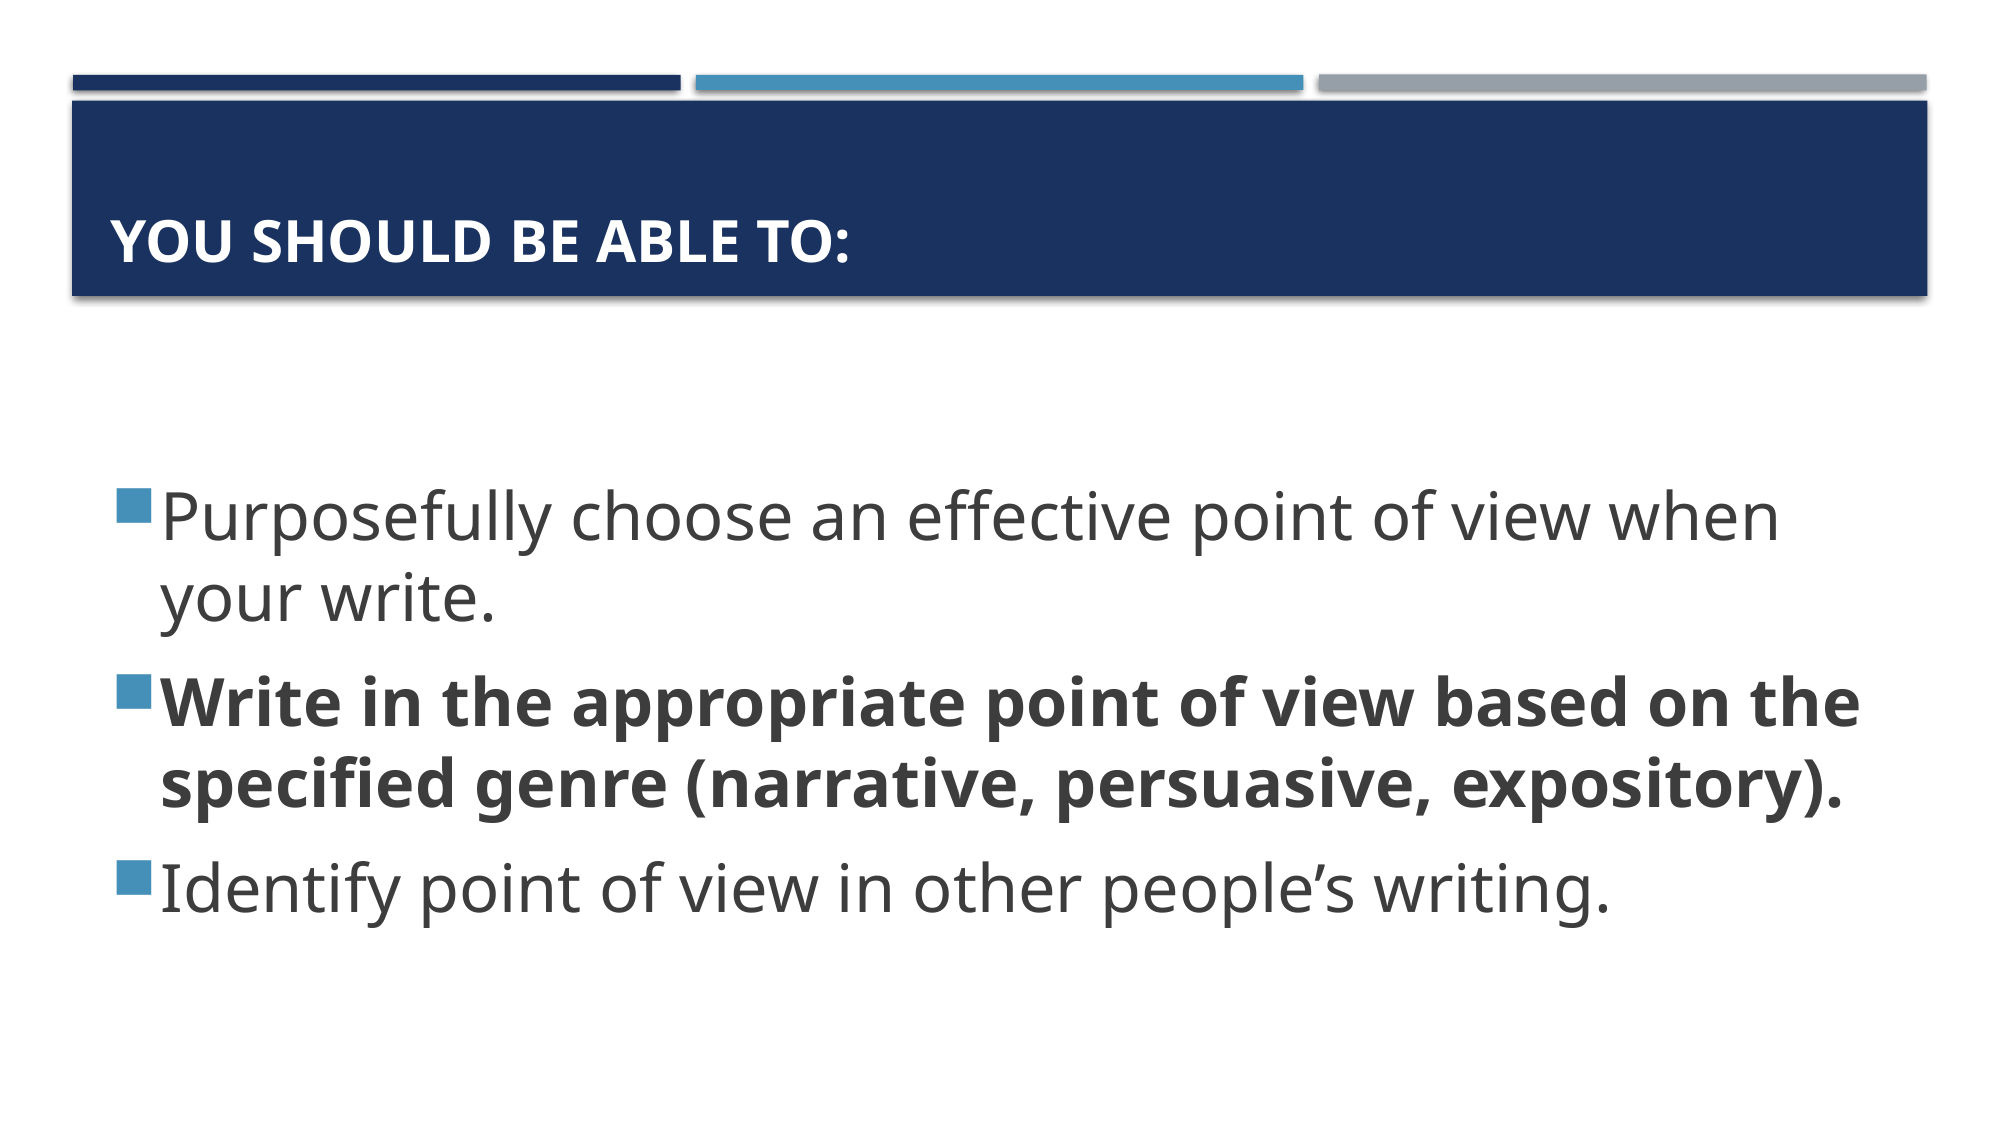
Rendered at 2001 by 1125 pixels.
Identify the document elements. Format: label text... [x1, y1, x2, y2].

list Purposefully choose an effective point of view when your write. Write in the appropriate point of view based on the specified genre (narrative, persuasive, expository). Identify point of view in other people’s writing. [95, 431, 1905, 1035]
title You should be able to: [95, 115, 1905, 282]
